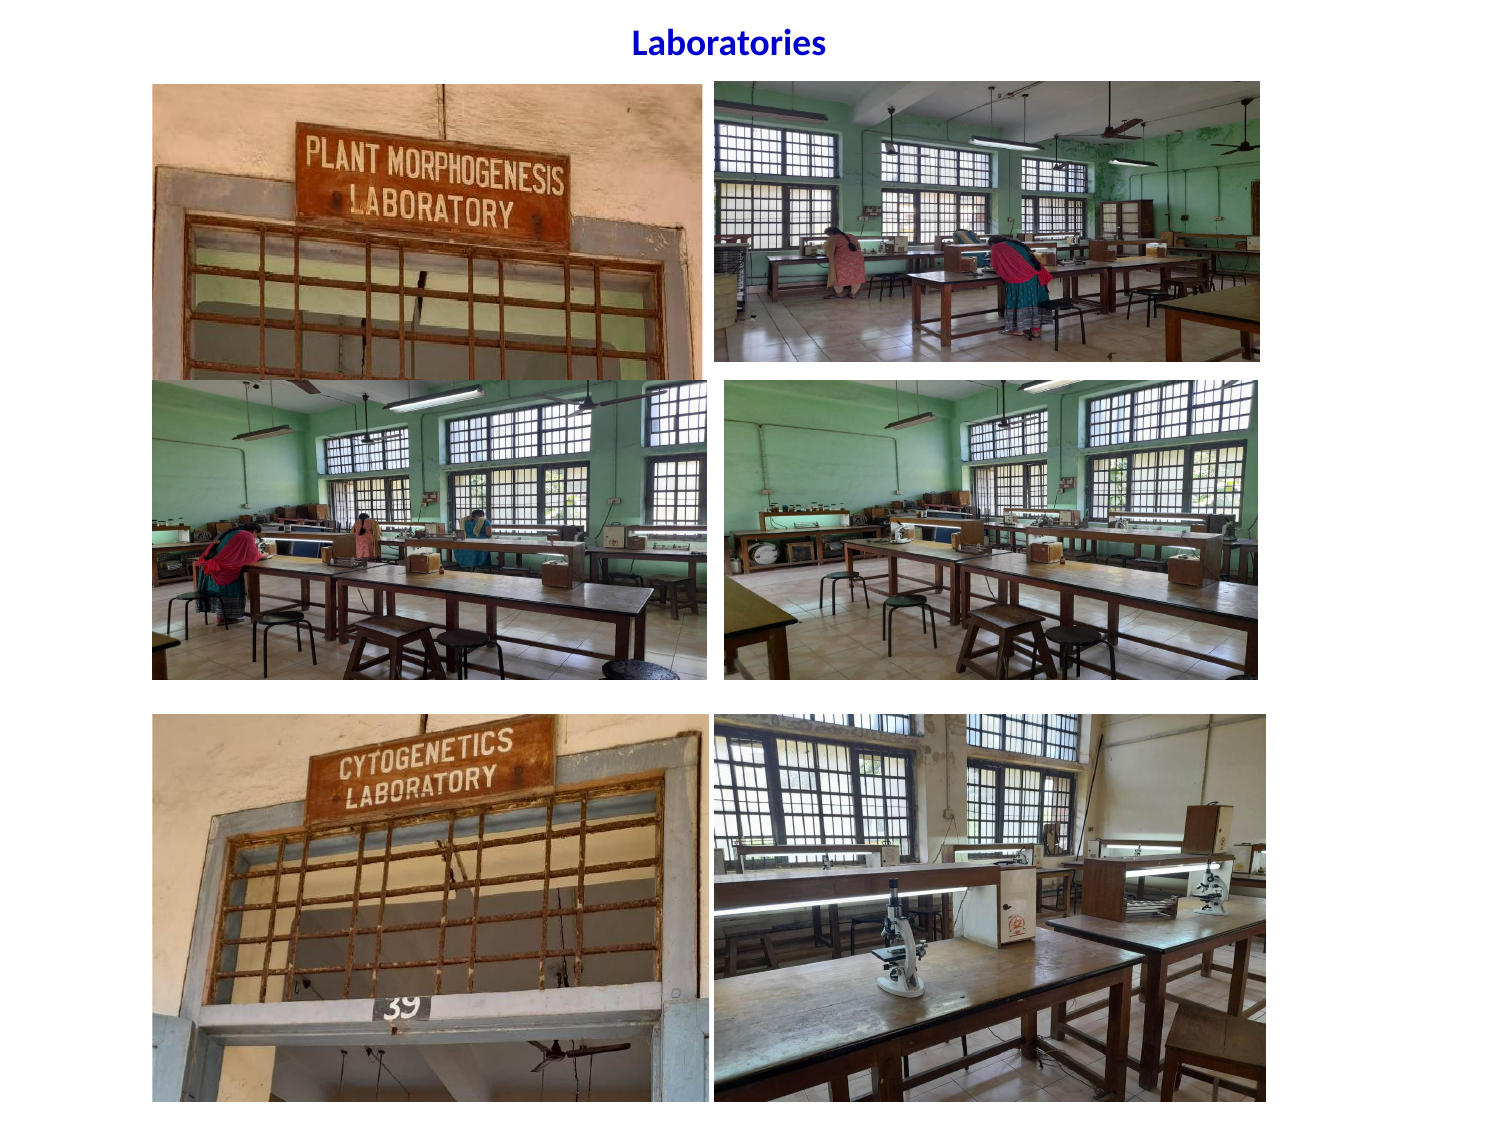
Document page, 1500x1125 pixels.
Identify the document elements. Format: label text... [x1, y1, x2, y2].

title Laboratories [58, 9, 1409, 71]
picture [724, 379, 1259, 680]
picture [152, 379, 707, 680]
picture [152, 714, 710, 1102]
picture [714, 714, 1266, 1102]
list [152, 84, 703, 378]
picture [714, 81, 1261, 362]
